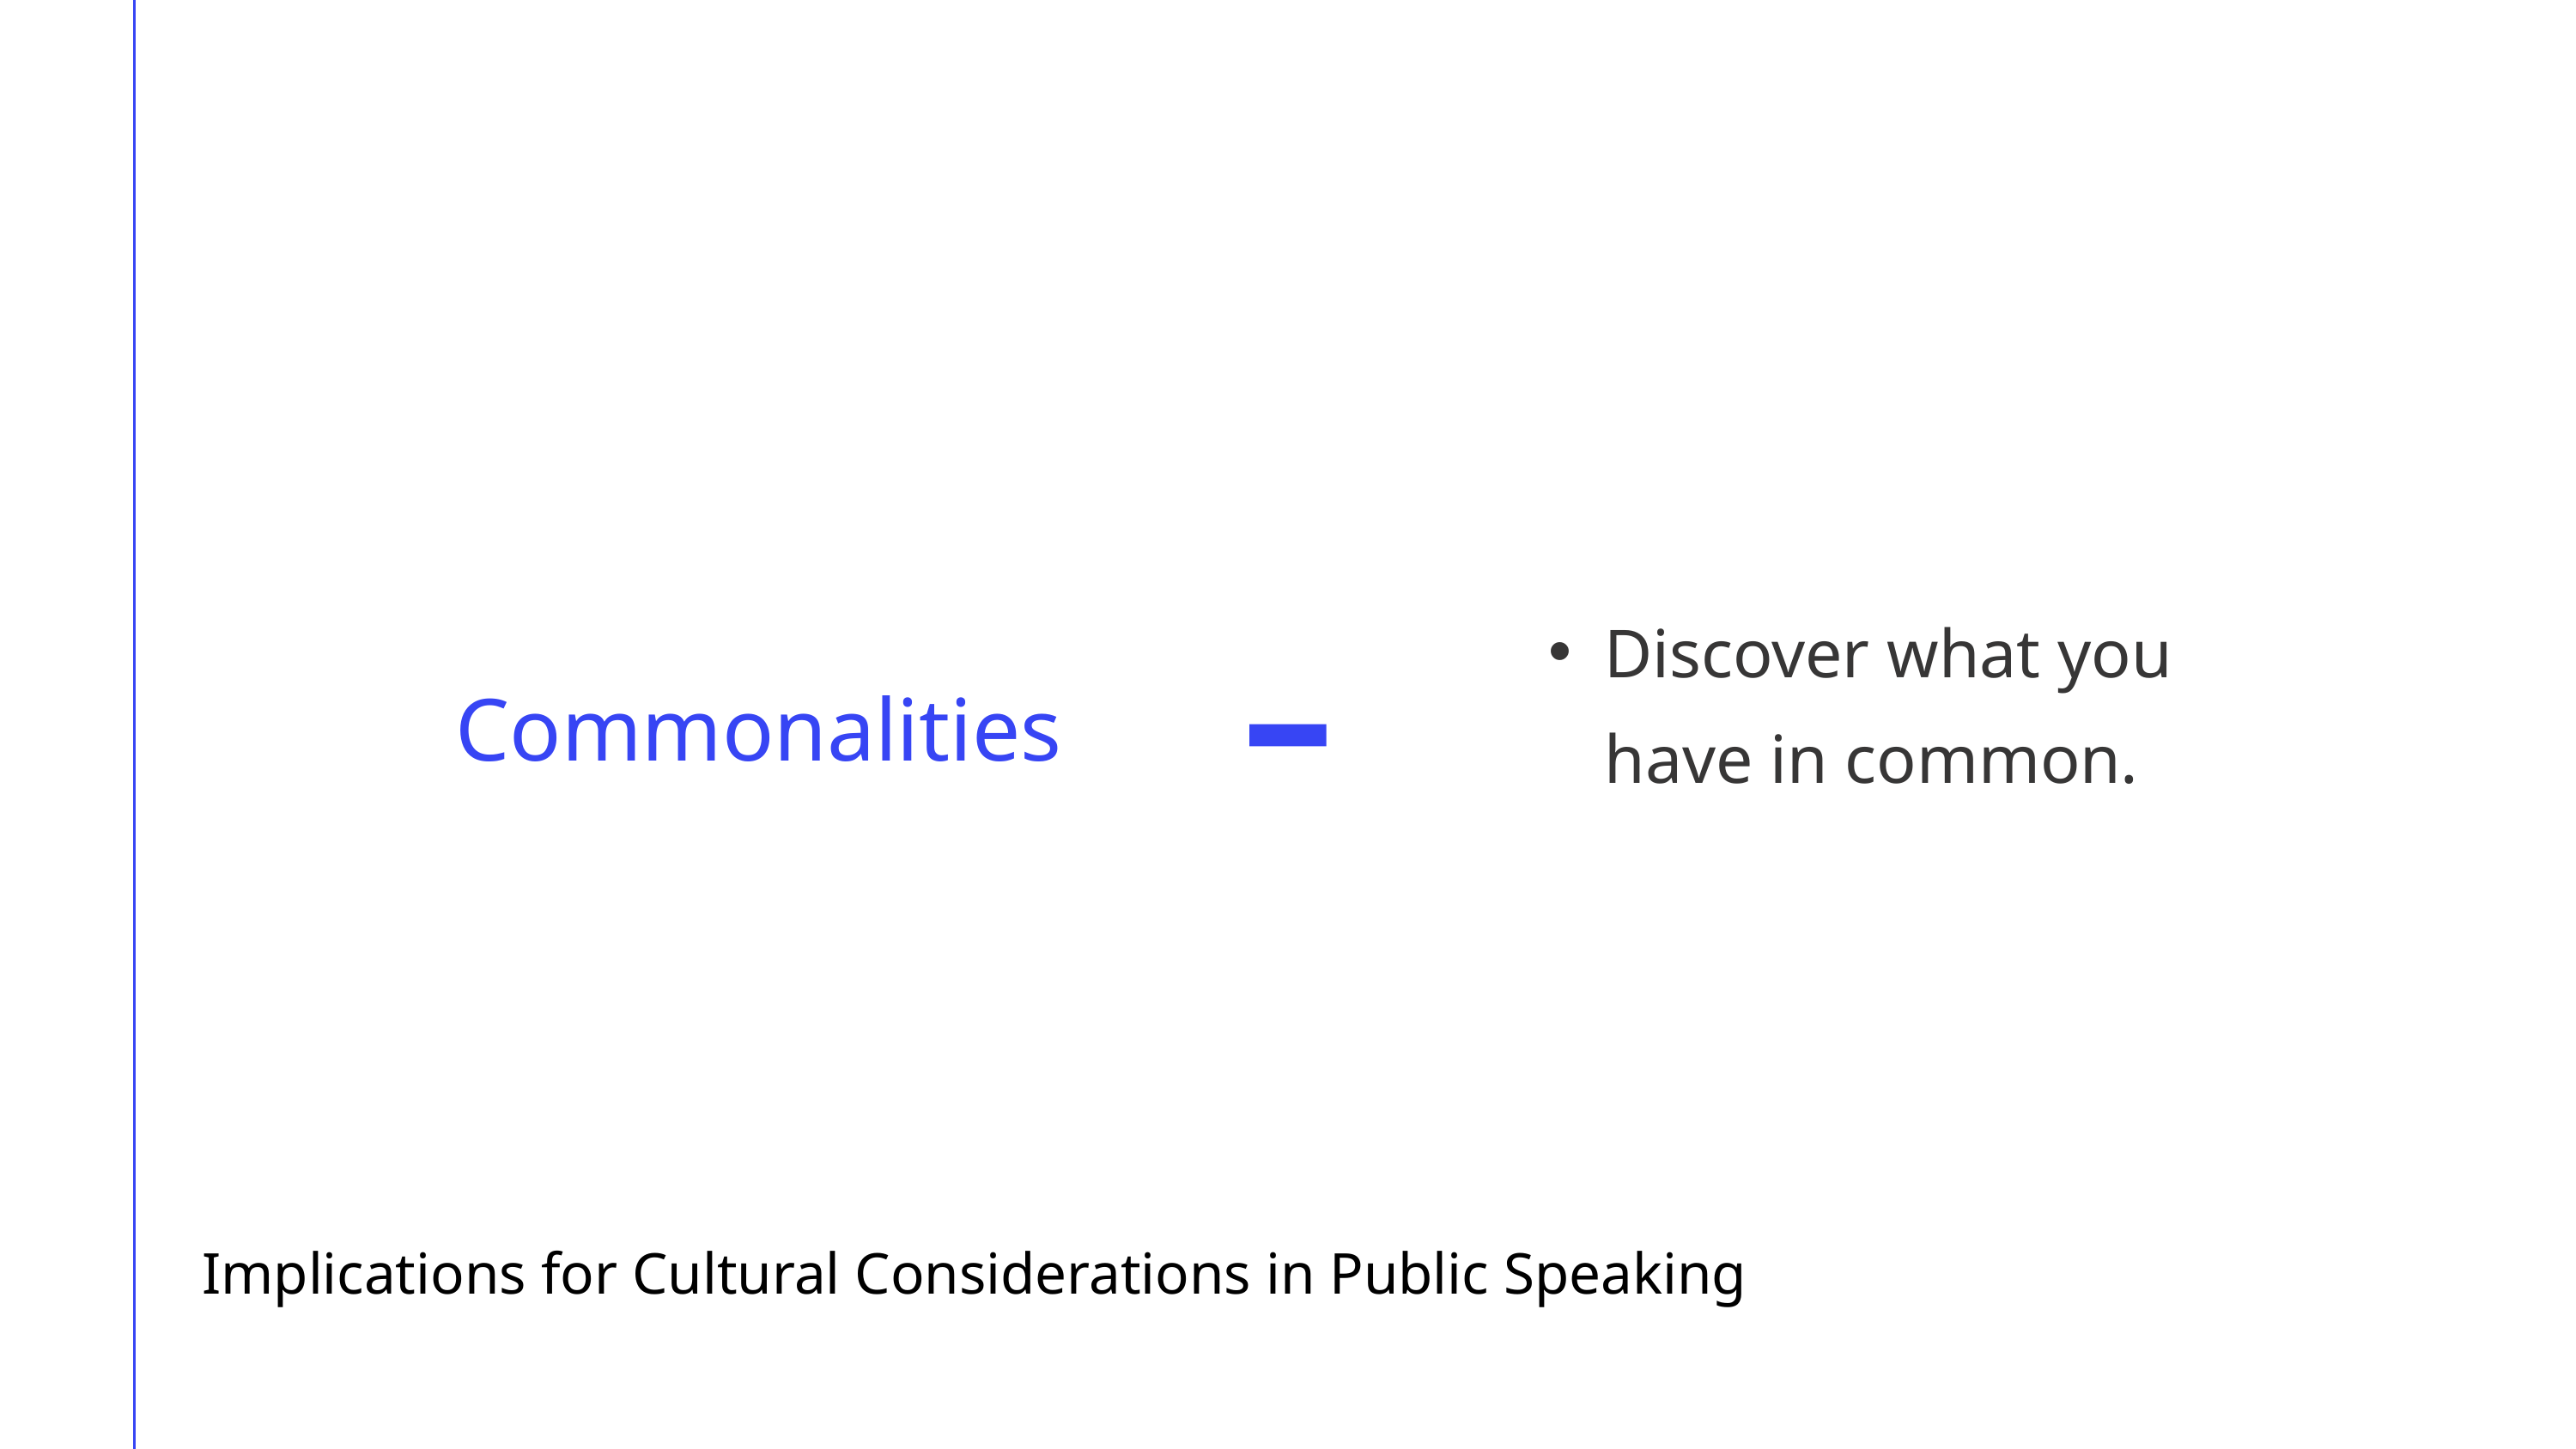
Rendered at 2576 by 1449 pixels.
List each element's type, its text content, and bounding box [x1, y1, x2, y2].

text_box [1249, 724, 1327, 747]
title Commonalities [404, 675, 1115, 918]
text_box Discover what you have in common. [1492, 585, 2315, 797]
text_box Implications for Cultural Considerations in Public Speaking [202, 1227, 2029, 1306]
